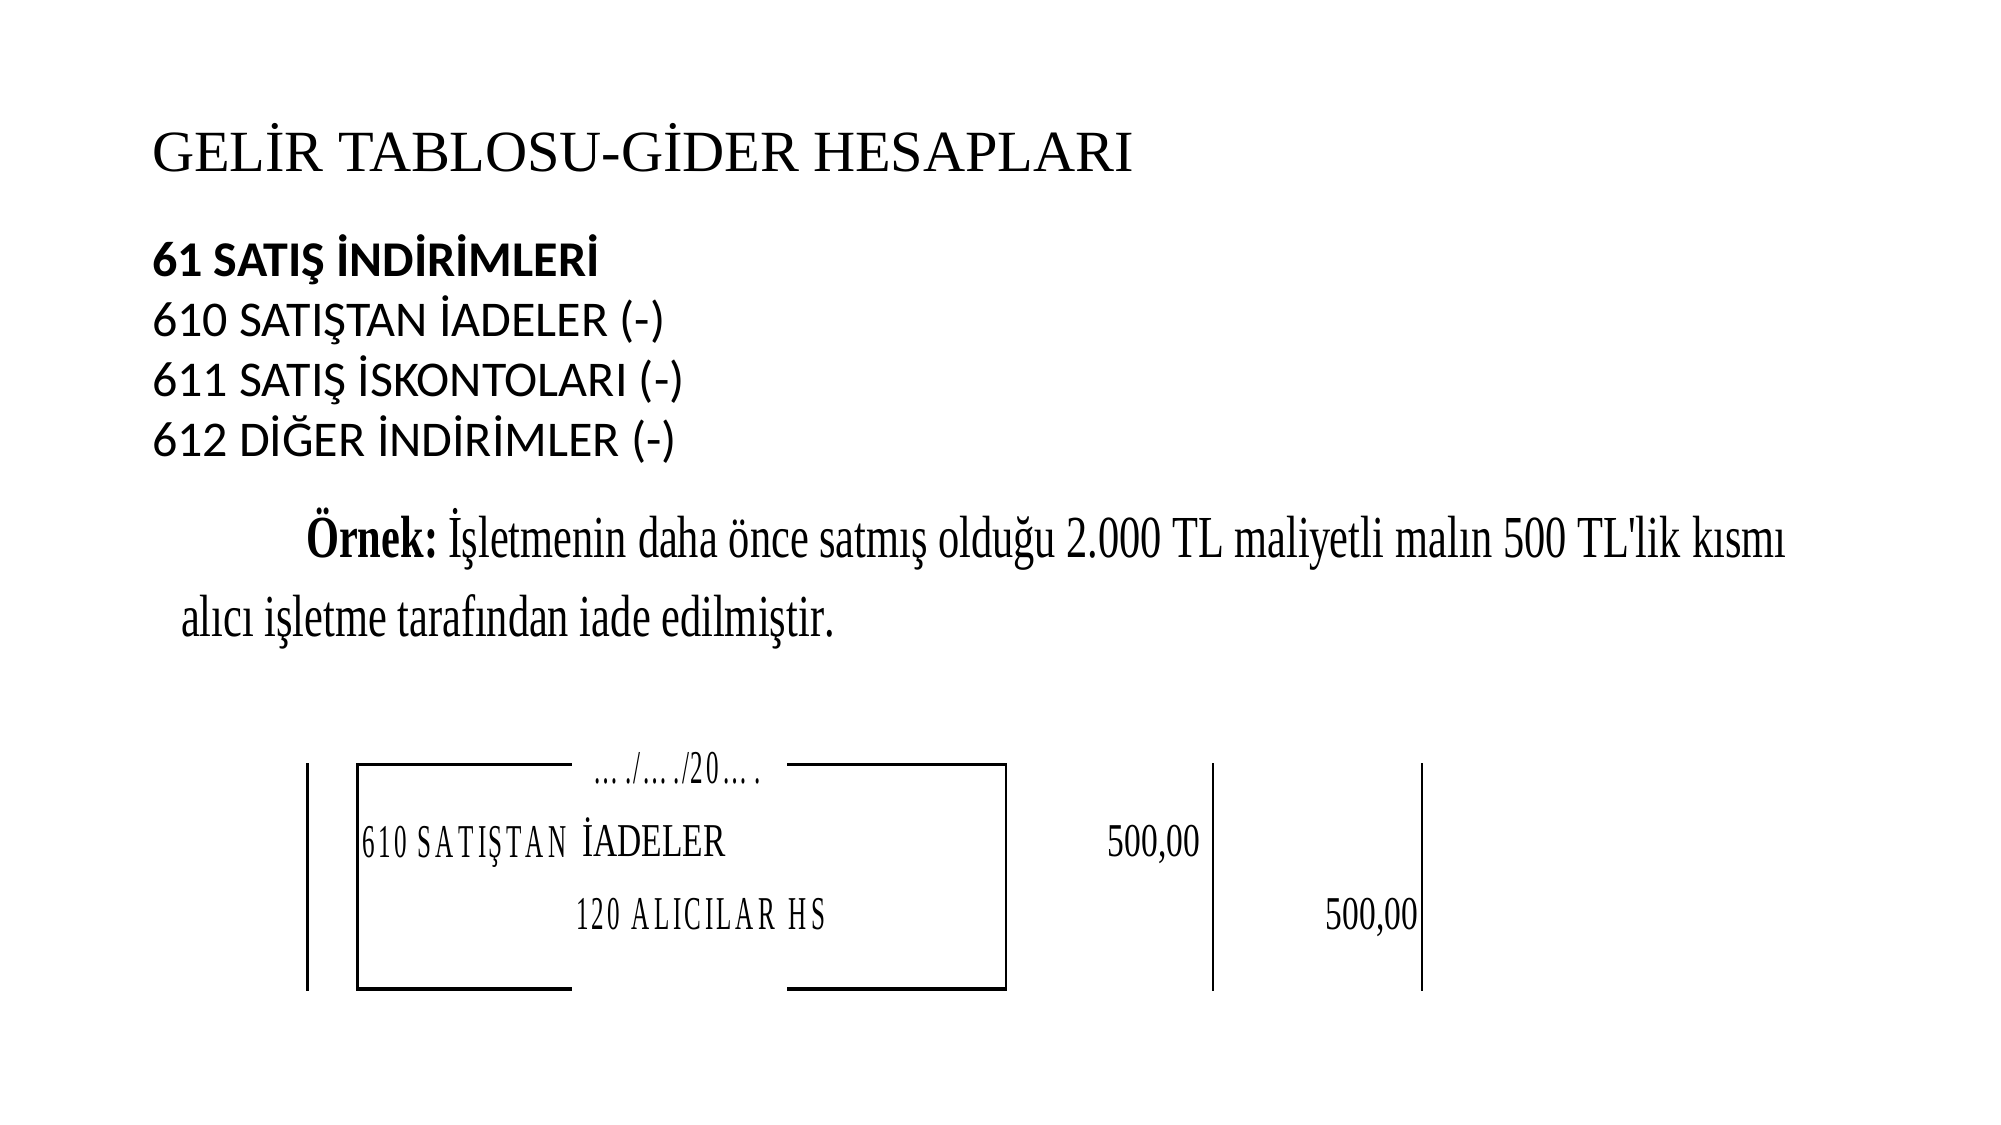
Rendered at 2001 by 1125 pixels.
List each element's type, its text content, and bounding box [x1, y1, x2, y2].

text_box GELİR TABLOSU-GİDER HESAPLARI [137, 106, 1846, 191]
picture [160, 503, 1808, 1067]
text_box 61 SATIŞ İNDİRİMLERİ 610 SATIŞTAN İADELER (-) 611 SATIŞ İSKONTOLARI (-) 612 DİĞER İNDİRİMLER (-) [137, 218, 1789, 474]
